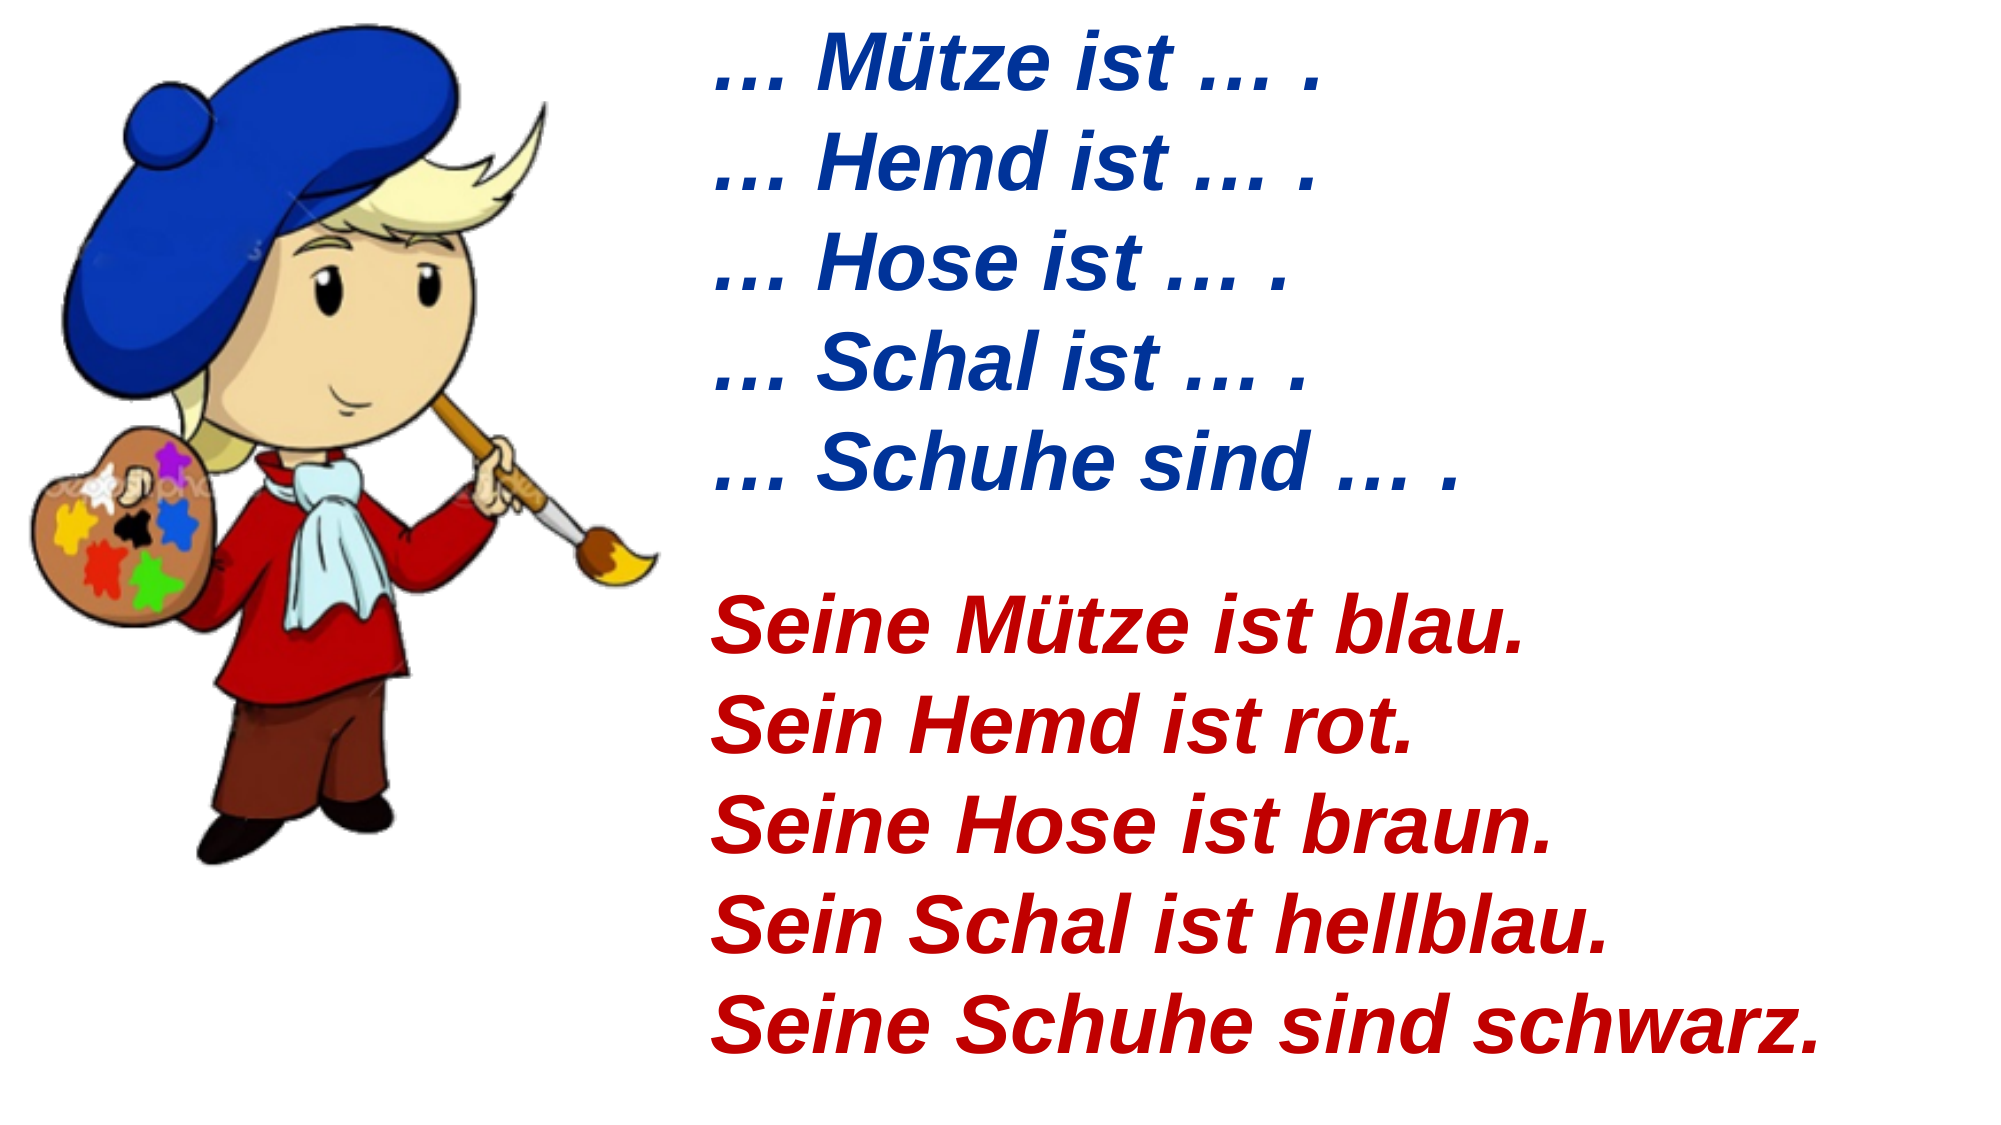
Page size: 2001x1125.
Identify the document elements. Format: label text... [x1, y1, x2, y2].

picture [0, 0, 684, 875]
text_box … Mütze ist … . … Hemd ist … . … Hose ist … . … Schal ist … . … Schuhe sind … . [695, 0, 2000, 515]
text_box Seine Mütze ist blau. Sein Hemd ist rot. Seine Hose ist braun. Sein Schal ist hellblau. Seine Schuhe sind schwarz. [695, 562, 2000, 1078]
